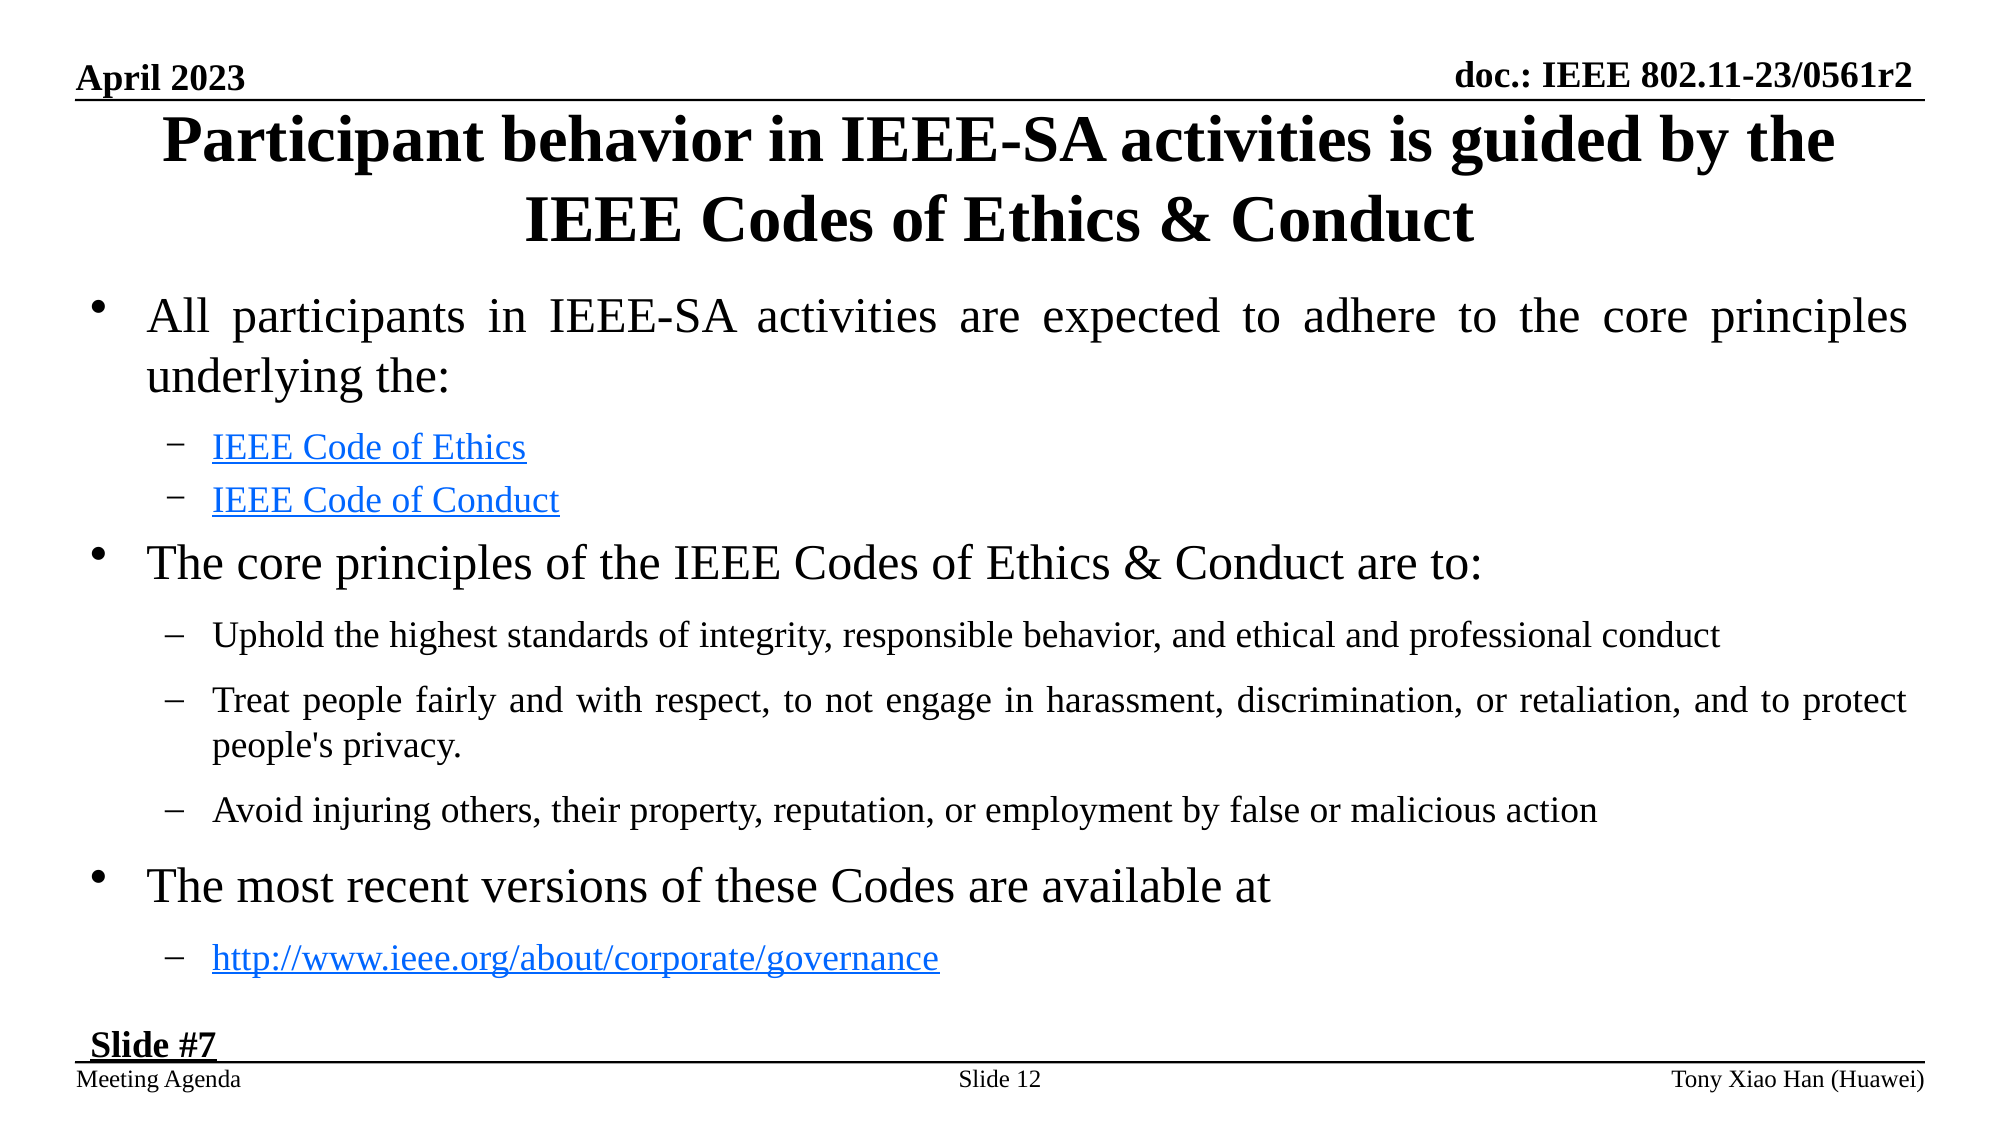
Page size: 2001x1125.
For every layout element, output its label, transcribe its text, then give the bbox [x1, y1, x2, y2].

text_box Participant behavior in IEEE-SA activities is guided by the IEEE Codes of Ethics & Conduct [75, 87, 1925, 263]
list All participants in IEEE-SA activities are expected to adhere to the core principles underlying the: IEEE Code of Ethics IEEE Code of Conduct The core principles of the IEEE Codes of Ethics & Conduct are to: Uphold the highest standards of integrity, responsible behavior, and ethical and professional conduct Treat people fairly and with respect, to not engage in harassment, discrimination, or retaliation, and to protect people's privacy. Avoid injuring others, their property, reputation, or employment by false or malicious action The most recent versions of these Codes are available at http://www.ieee.org/about/corporate/governance [75, 275, 1925, 1038]
text_box Slide #7 [75, 1012, 232, 1073]
